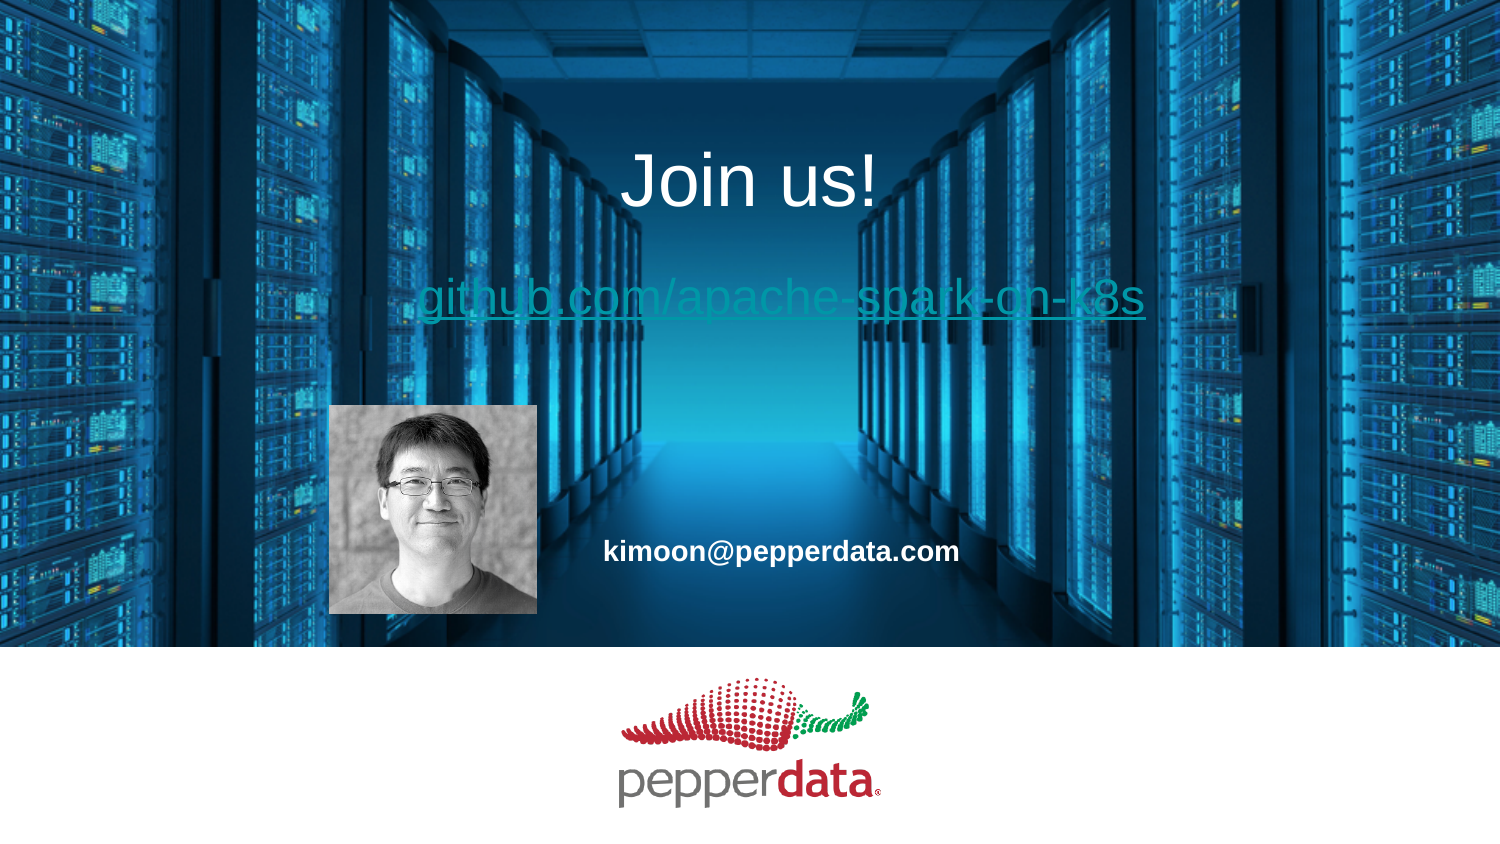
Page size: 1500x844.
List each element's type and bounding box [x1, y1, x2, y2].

picture [618, 676, 881, 808]
picture [0, 0, 1500, 647]
